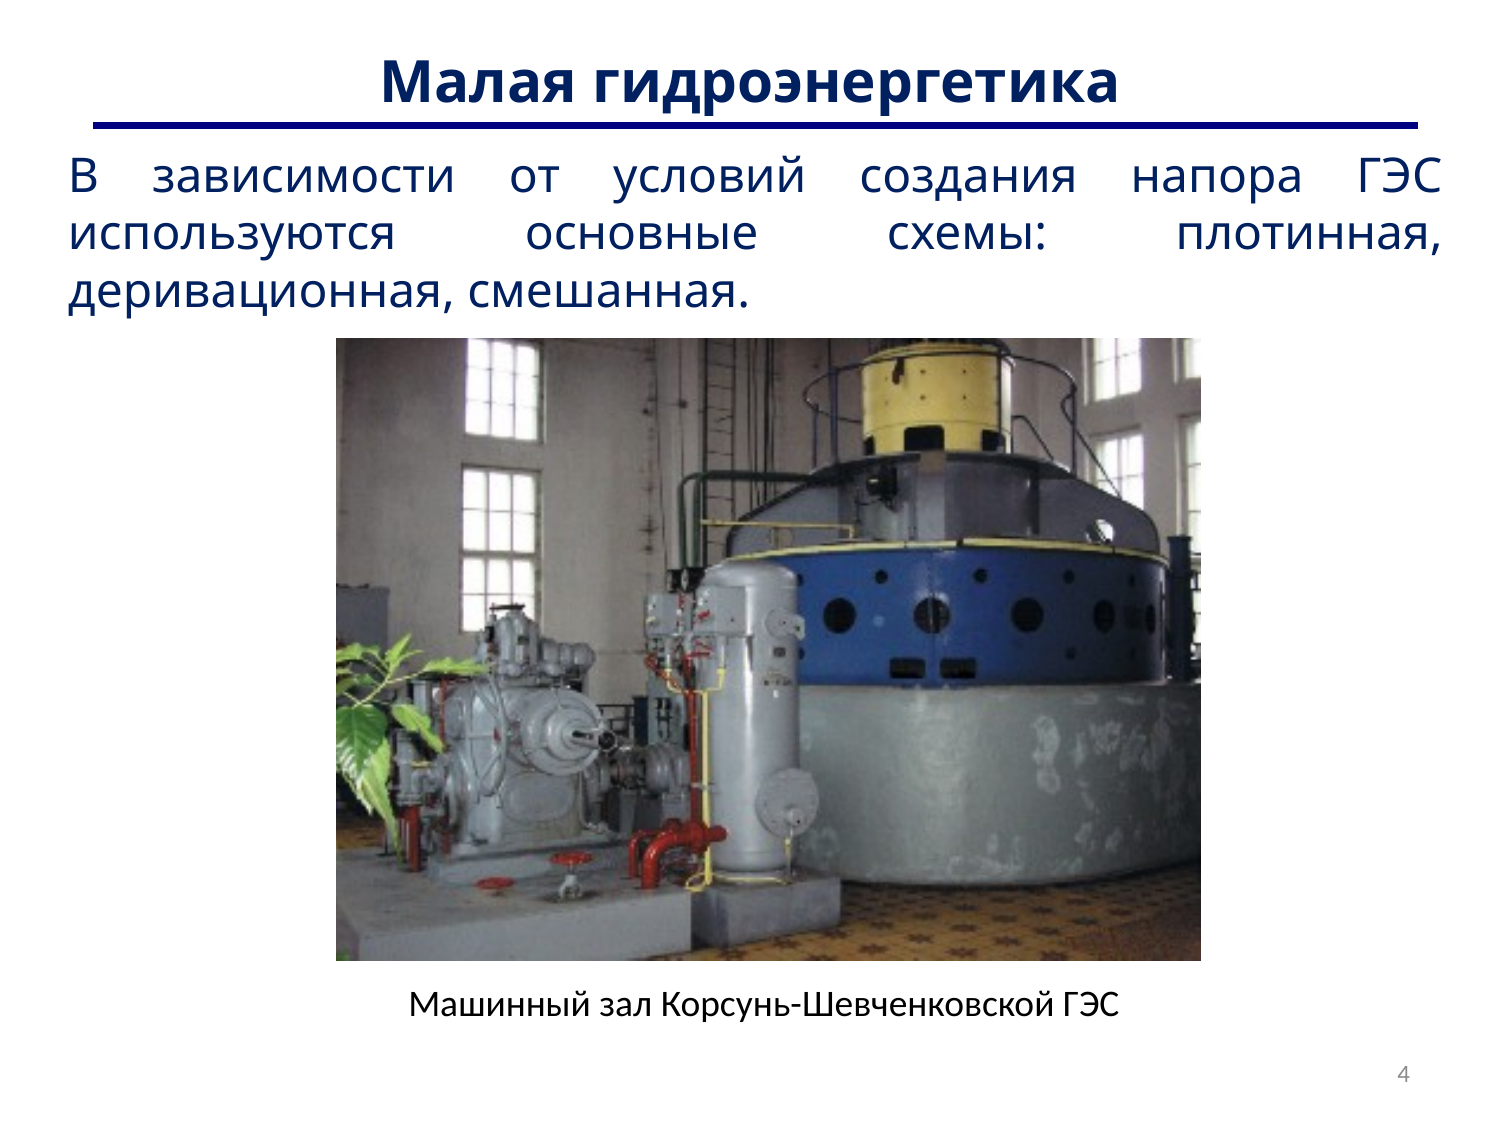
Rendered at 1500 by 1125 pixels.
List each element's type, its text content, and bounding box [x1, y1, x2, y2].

text_box В зависимости от условий создания напора ГЭС используются основные схемы: плотинная, деривационная, смешанная. [53, 137, 1459, 325]
text_box Машинный зал Корсунь-Шевченковской ГЭС [393, 971, 1144, 1031]
slide_number 4 [1074, 1042, 1425, 1103]
title Малая гидроэнергетика [75, 0, 1425, 137]
picture [336, 338, 1201, 962]
